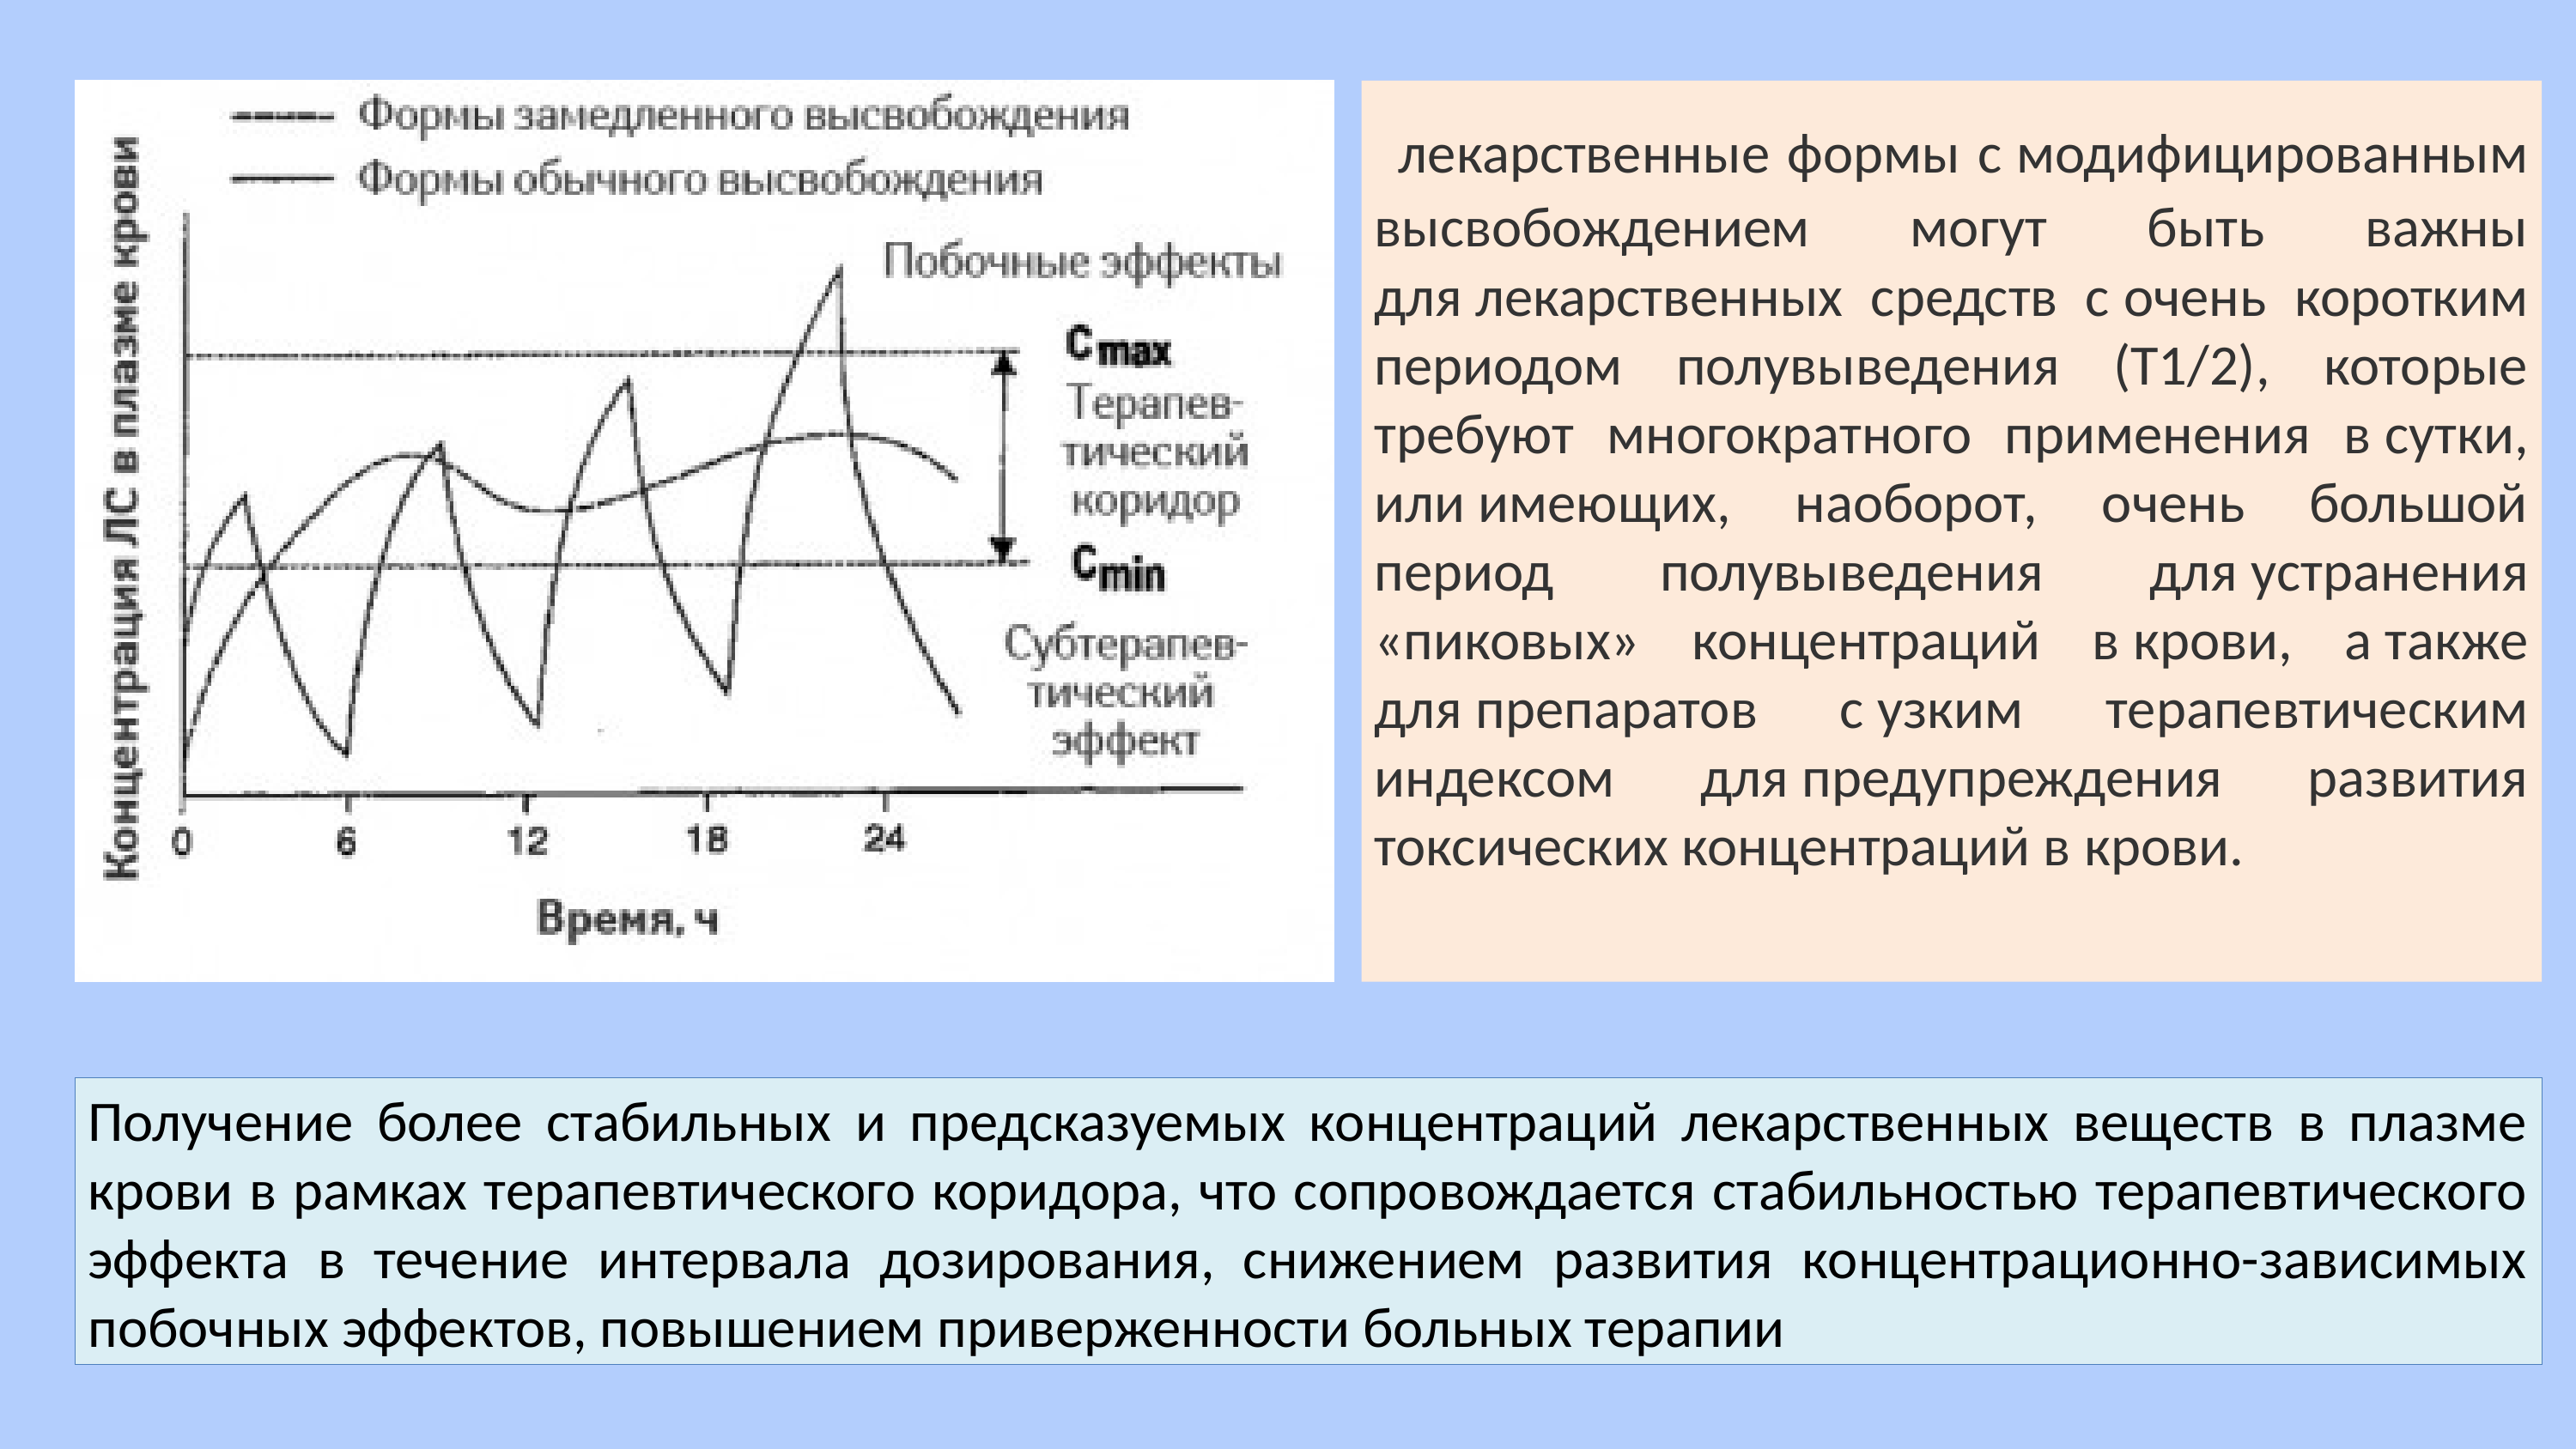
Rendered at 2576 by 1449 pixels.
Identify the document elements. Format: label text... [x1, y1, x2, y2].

list лекарственные формы с модифицированным высвобождением могут быть важны для лекарственных средств с очень коротким периодом полувыведения (T1/2), которые требуют многократного применения в сутки, или имеющих, наоборот, очень большой период полувыведения для устранения «пиковых» концентраций в крови, а также для препаратов с узким терапевтическим индексом для предупреждения развития токсических концентраций в крови. [1361, 80, 2543, 982]
picture [75, 80, 1334, 982]
text_box Получение более стабильных и предсказуемых концентраций лекарственных веществ в плазме крови в рамках терапевтического коридора, что сопровождается стабильностью терапевтического эффекта в течение интервала дозирования, снижением развития концентрационно-зависимых побочных эффектов, повышением приверженности больных терапии [75, 1077, 2543, 1365]
